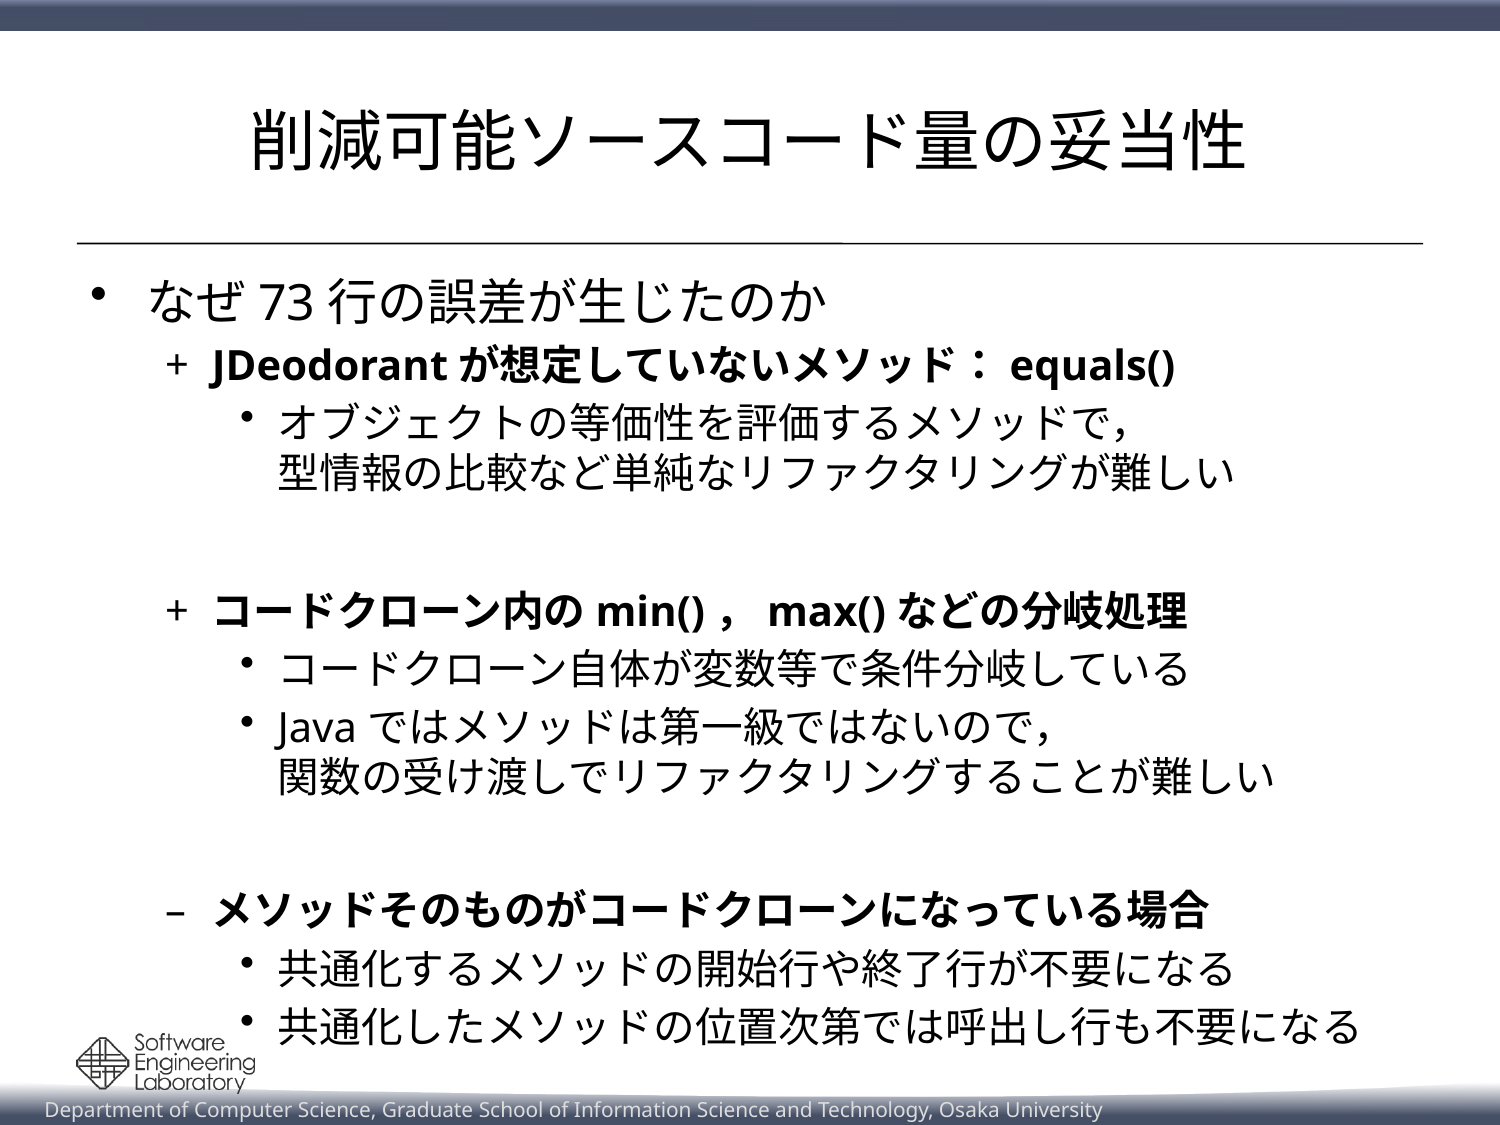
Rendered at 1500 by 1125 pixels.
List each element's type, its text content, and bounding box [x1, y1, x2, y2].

title 削減可能ソースコード量の妥当性 [74, 44, 1424, 233]
list なぜ73行の誤差が生じたのか JDeodorantが想定していないメソッド：equals() オブジェクトの等価性を評価するメソッドで， 型情報の比較など単純なリファクタリングが難しい コードクローン内のmin()，max()などの分岐処理 コードクローン自体が変数等で条件分岐している Javaではメソッドは第一級ではないので， 関数の受け渡しでリファクタリングすることが難しい メソッドそのものがコードクローンになっている場合 共通化するメソッドの開始行や終了行が不要になる 共通化したメソッドの位置次第では呼出し行も不要になる [74, 262, 1426, 1006]
picture [0, 0, 1500, 31]
picture [0, 1033, 1500, 1125]
